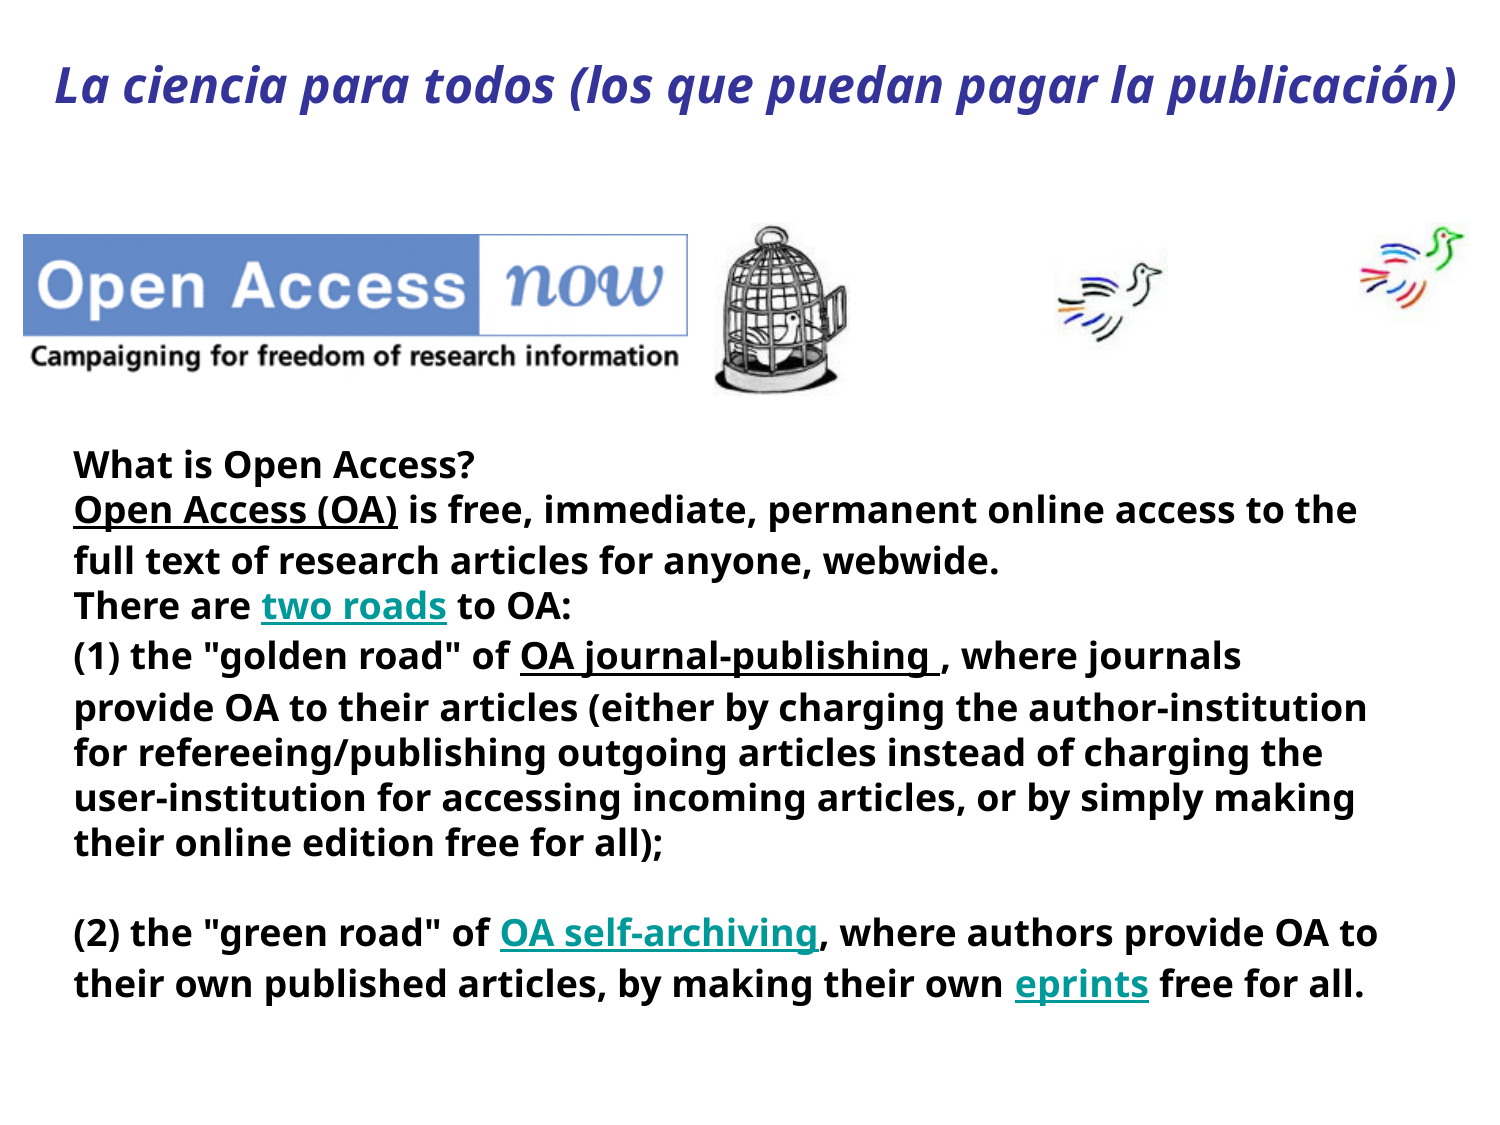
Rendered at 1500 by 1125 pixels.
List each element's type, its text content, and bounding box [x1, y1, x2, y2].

picture [23, 234, 688, 379]
picture [1359, 222, 1469, 397]
picture [714, 222, 850, 397]
picture [1054, 210, 1168, 385]
text_box What is Open Access? Open Access (OA) is free, immediate, permanent online access to the full text of research articles for anyone, webwide. There are two roads to OA: (1) the "golden road" of OA journal-publishing , where journals provide OA to their articles (either by charging the author-institution for refereeing/publishing outgoing articles instead of charging the user-institution for accessing incoming articles, or by simply making their online edition free for all); (2) the "green road" of OA self-archiving, where authors provide OA to their own published articles, by making their own eprints free for all. [58, 433, 1395, 1018]
text_box La ciencia para todos (los que puedan pagar la publicación) [39, 46, 1486, 122]
